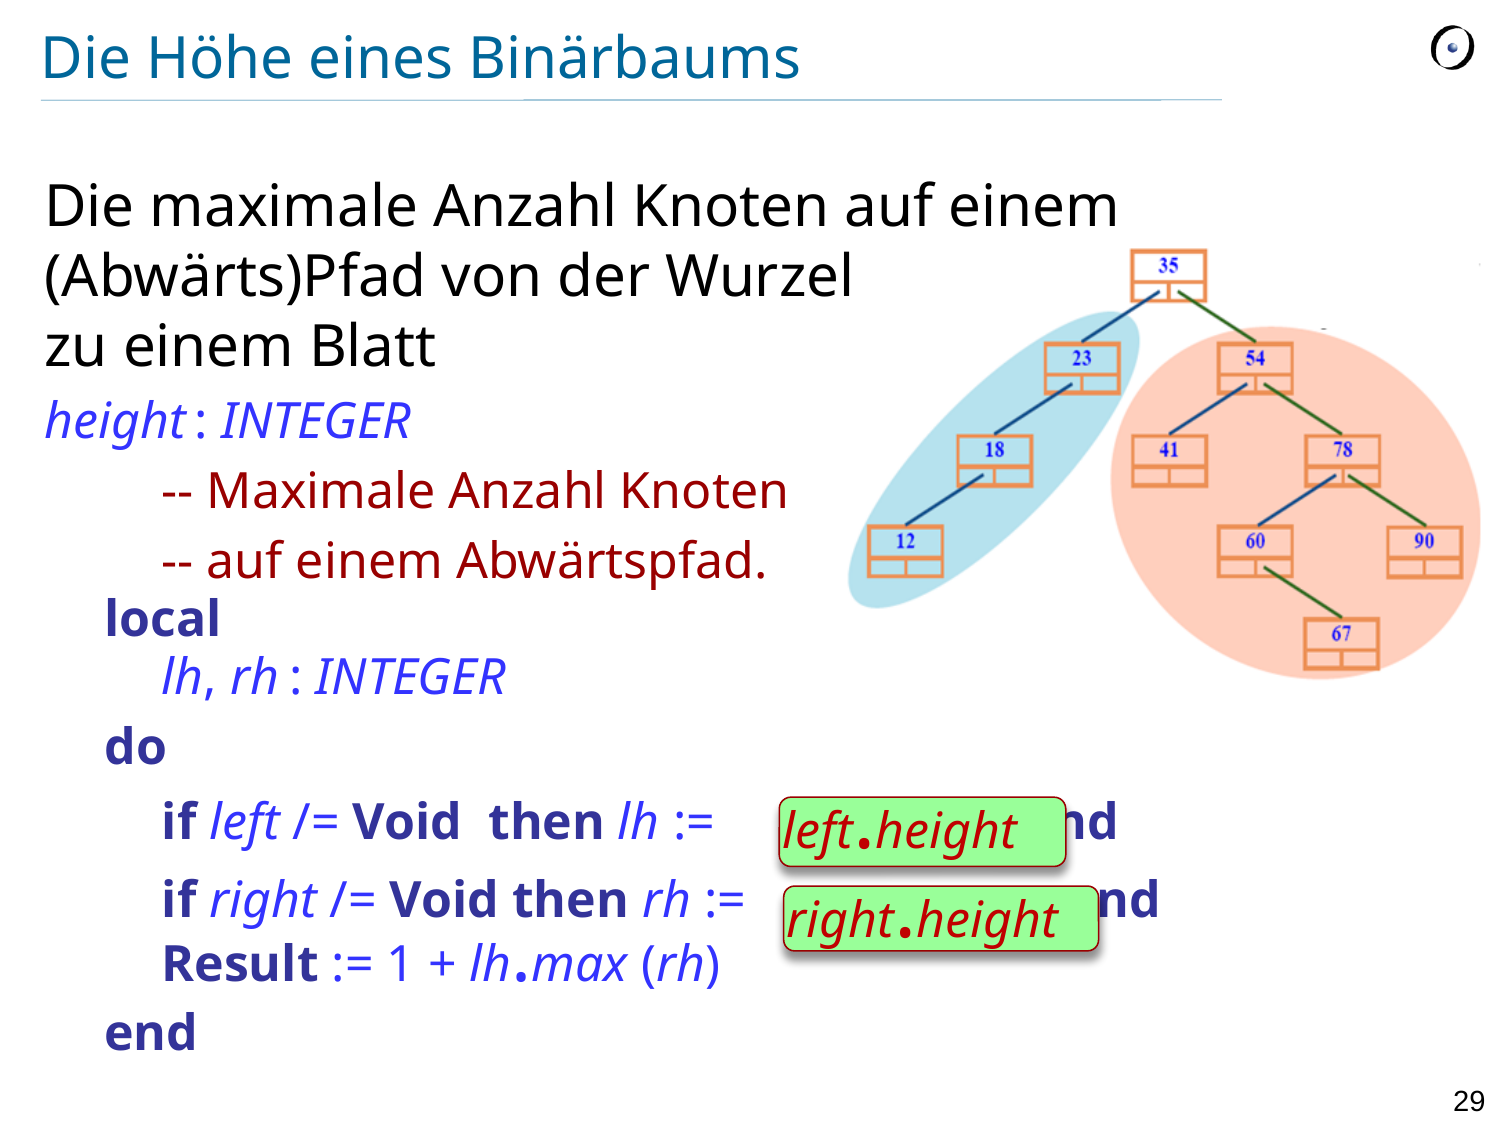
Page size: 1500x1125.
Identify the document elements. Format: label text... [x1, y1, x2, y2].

list Die maximale Anzahl Knoten auf einem (Abwärts)Pfad von der Wurzel zu einem Blatt height : INTEGER -- Maximale Anzahl Knoten -- auf einem Abwärtspfad. local lh, rh : INTEGER do if left /= Void then lh := left.height end if right /= Void then rh := right.height end Result := 1 + lh.max (rh) end [29, 160, 1460, 1059]
text_box left.height [779, 797, 1066, 867]
text_box right.height [783, 886, 1099, 951]
picture [1429, 20, 1476, 72]
picture [841, 235, 1493, 686]
title Die Höhe eines Binärbaums [40, 18, 1344, 91]
